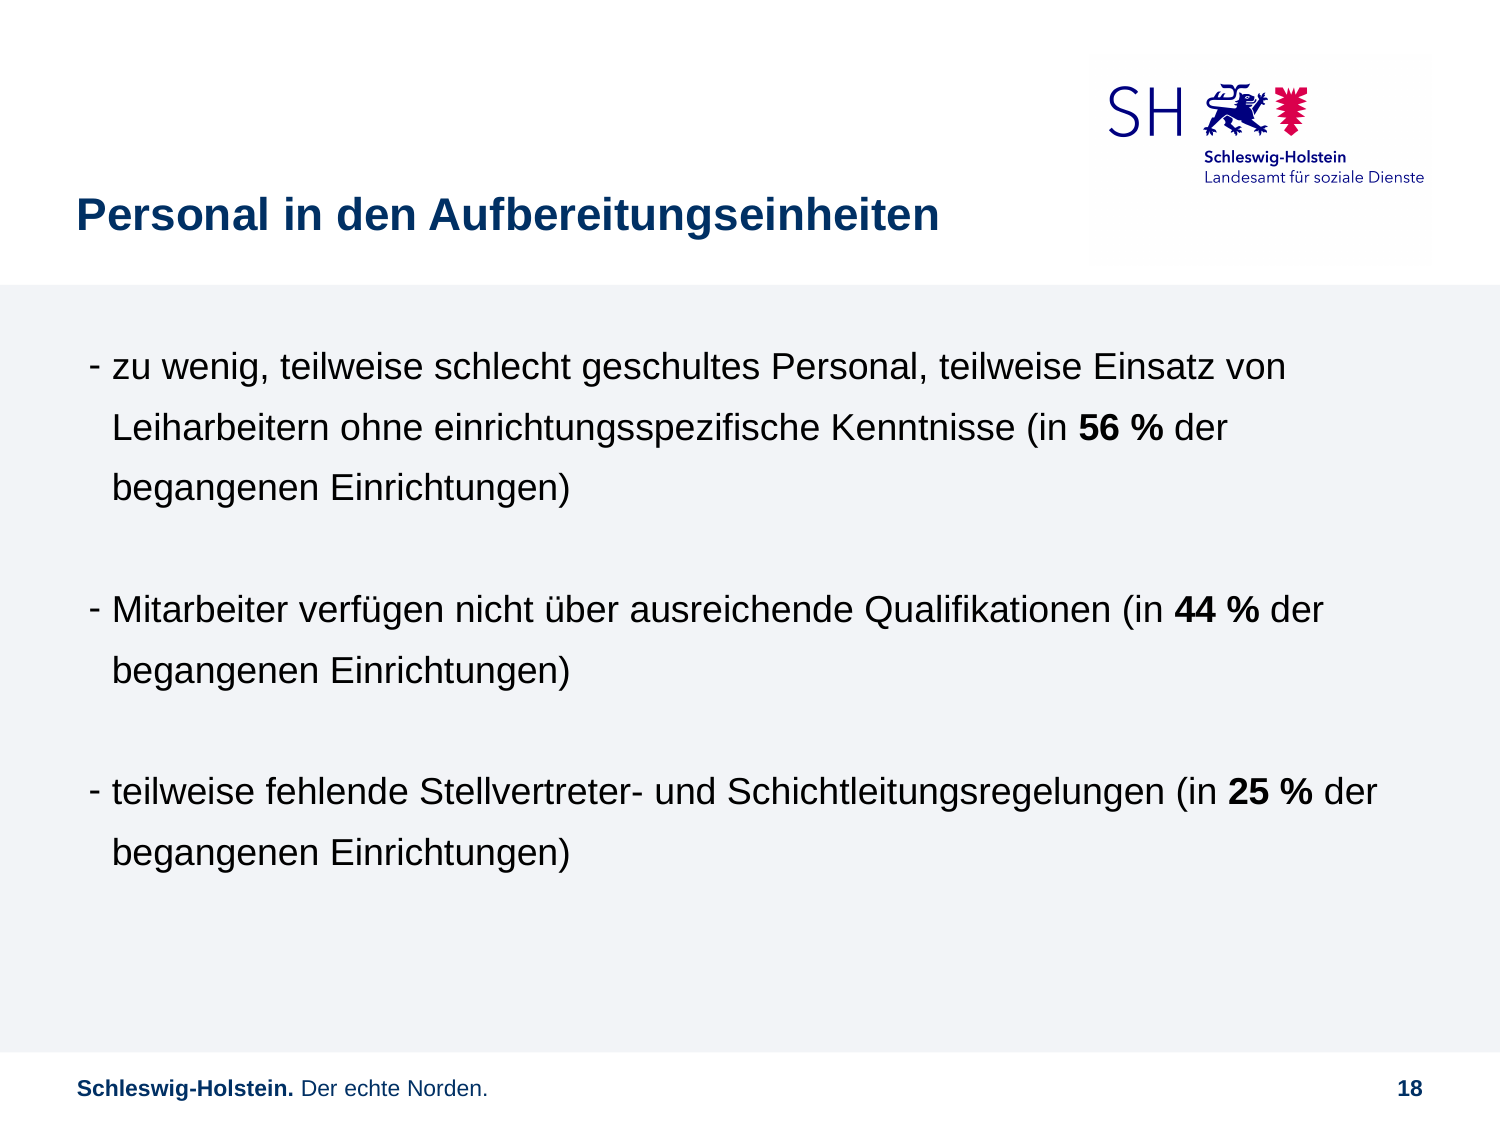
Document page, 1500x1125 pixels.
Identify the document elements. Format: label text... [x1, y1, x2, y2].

picture [1089, 54, 1432, 266]
list zu wenig, teilweise schlecht geschultes Personal, teilweise Einsatz von Leiharbeitern ohne einrichtungsspezifische Kenntnisse (in 56 % der begangenen Einrichtungen) Mitarbeiter verfügen nicht über ausreichende Qualifikationen (in 44 % der begangenen Einrichtungen) teilweise fehlende Stellvertreter- und Schichtleitungsregelungen (in 25 % der begangenen Einrichtungen) [88, 326, 1388, 1028]
title Personal in den Aufbereitungseinheiten [76, 90, 1058, 240]
